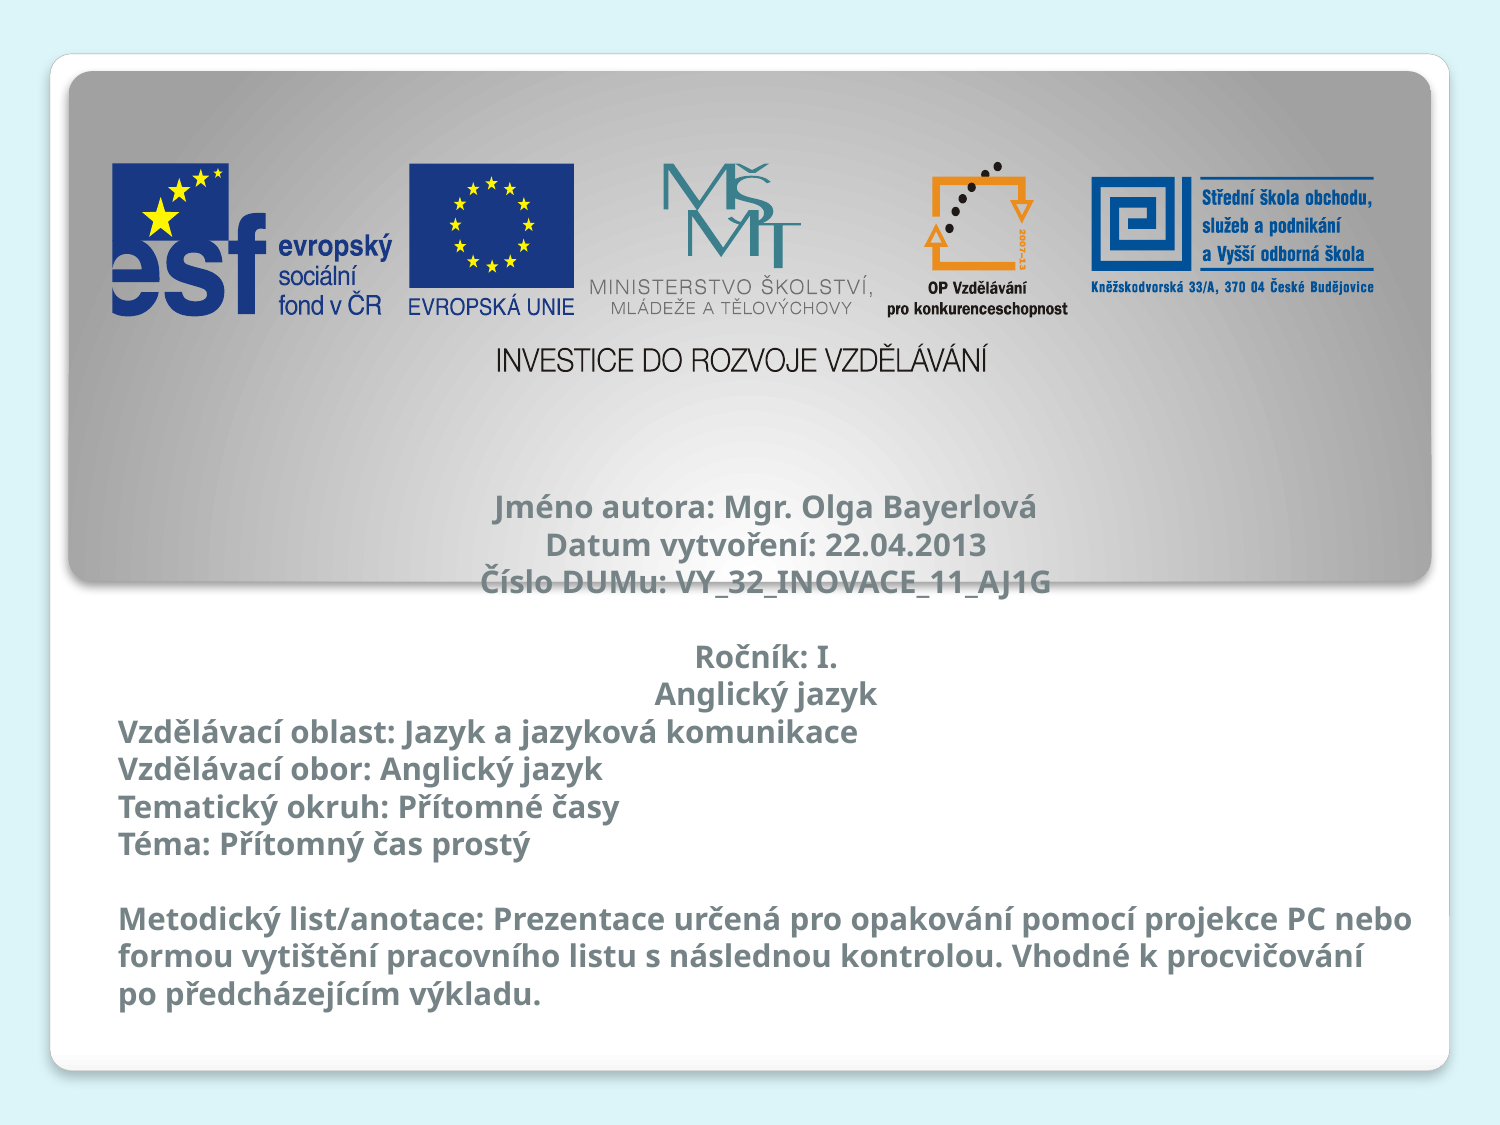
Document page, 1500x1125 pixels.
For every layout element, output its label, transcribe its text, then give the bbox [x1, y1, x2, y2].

subtitle Jméno autora: Mgr. Olga Bayerlová Datum vytvoření: 22.04.2013 Číslo DUMu: VY_32_INOVACE_11_AJ1G Ročník: I. Anglický jazyk Vzdělávací oblast: Jazyk a jazyková komunikace Vzdělávací obor: Anglický jazyk Tematický okruh: Přítomné časy Téma: Přítomný čas prostý Metodický list/anotace: Prezentace určená pro opakování pomocí projekce PC nebo formou vytištění pracovního listu s následnou kontrolou. Vhodné k procvičování po předcházejícím výkladu. [82, 375, 1430, 1055]
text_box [105, 152, 1381, 394]
